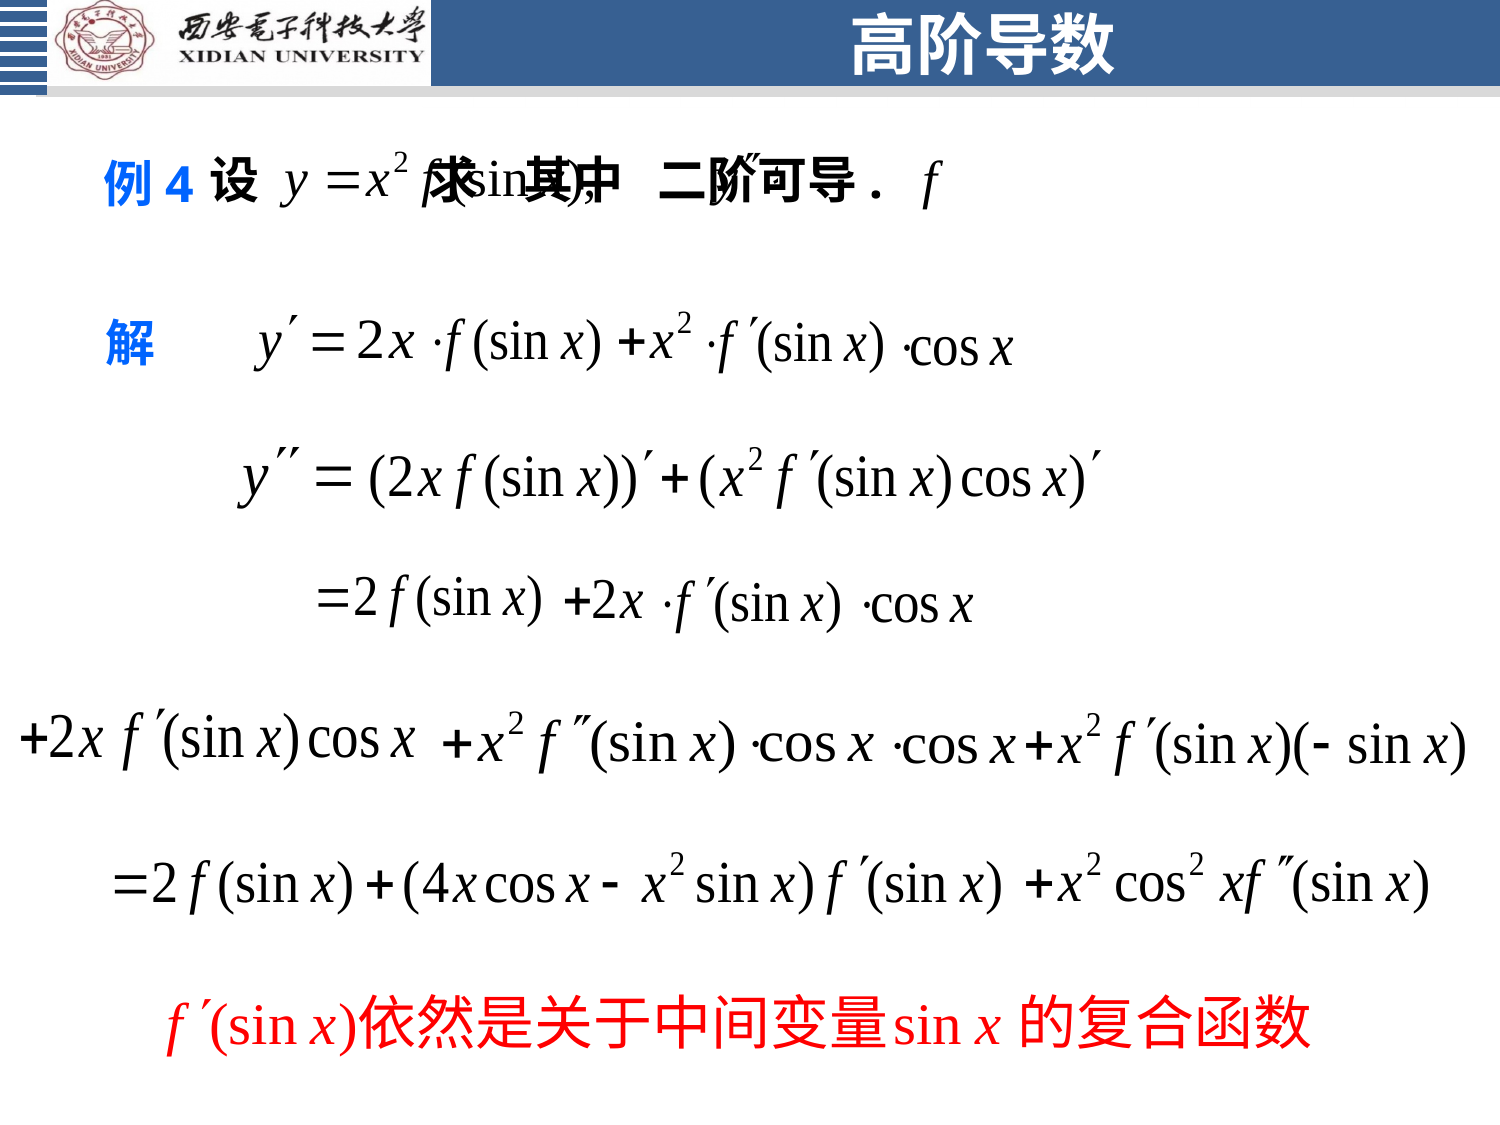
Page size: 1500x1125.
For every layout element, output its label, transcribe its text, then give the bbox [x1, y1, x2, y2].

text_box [245, 306, 349, 384]
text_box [100, 837, 1013, 928]
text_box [1015, 837, 1442, 927]
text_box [418, 306, 613, 384]
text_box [886, 325, 1025, 381]
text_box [347, 306, 417, 374]
picture [47, 0, 430, 85]
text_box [1015, 698, 1477, 790]
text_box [553, 564, 661, 643]
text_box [431, 696, 747, 786]
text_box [607, 297, 703, 374]
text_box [9, 699, 427, 785]
text_box 解 [90, 295, 234, 381]
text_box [88, 136, 1283, 238]
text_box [227, 437, 353, 523]
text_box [360, 431, 1111, 523]
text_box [733, 722, 876, 777]
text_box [305, 562, 553, 640]
title 高阶导数 [460, 0, 1500, 98]
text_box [875, 724, 1010, 779]
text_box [846, 582, 985, 638]
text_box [146, 985, 1321, 1070]
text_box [691, 308, 894, 386]
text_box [648, 568, 851, 647]
